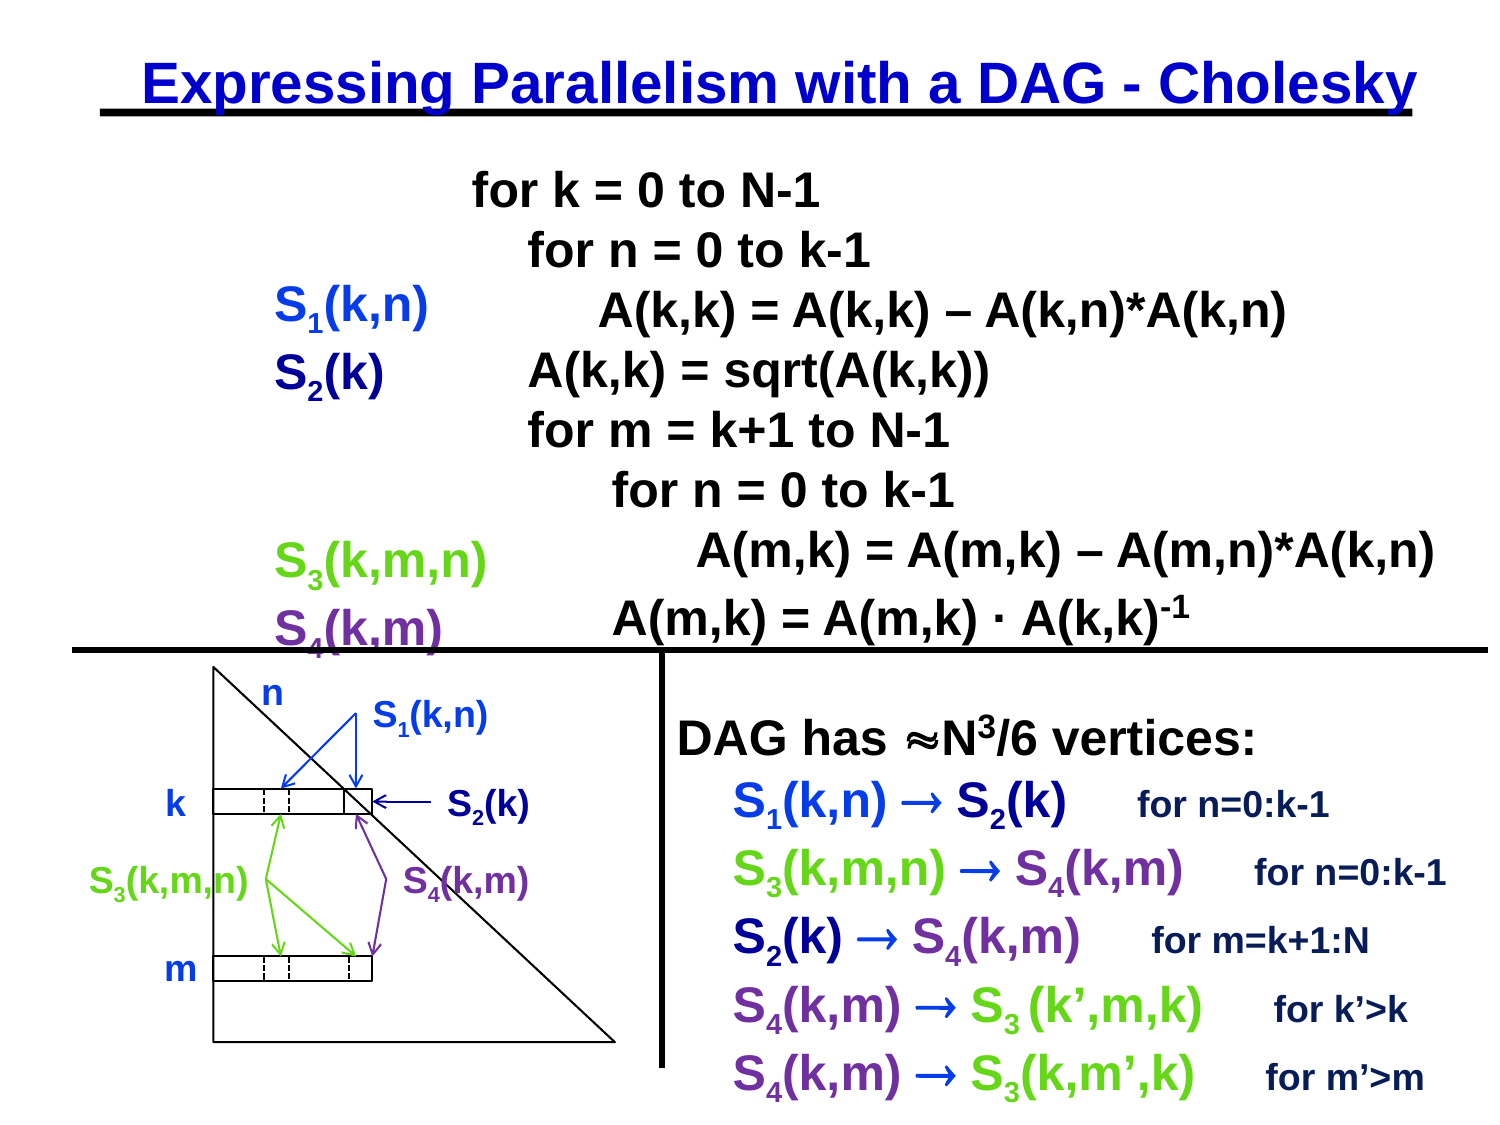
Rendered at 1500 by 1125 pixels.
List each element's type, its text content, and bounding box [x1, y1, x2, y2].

text_box DAG has N3/6 vertices: S1(k,n)  S2(k) for n=0:k-1 S3(k,m,n)  S4(k,m) for n=0:k-1 S2(k)  S4(k,m) for m=k+1:N S4(k,m)  S3 (k’,m,k) for k’>k S4(k,m)  S3(k,m’,k) for m’>m [661, 689, 1488, 1116]
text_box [256, 149, 1454, 649]
title Expressing Parallelism with a DAG - Cholesky [130, 50, 1446, 122]
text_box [71, 660, 615, 1043]
